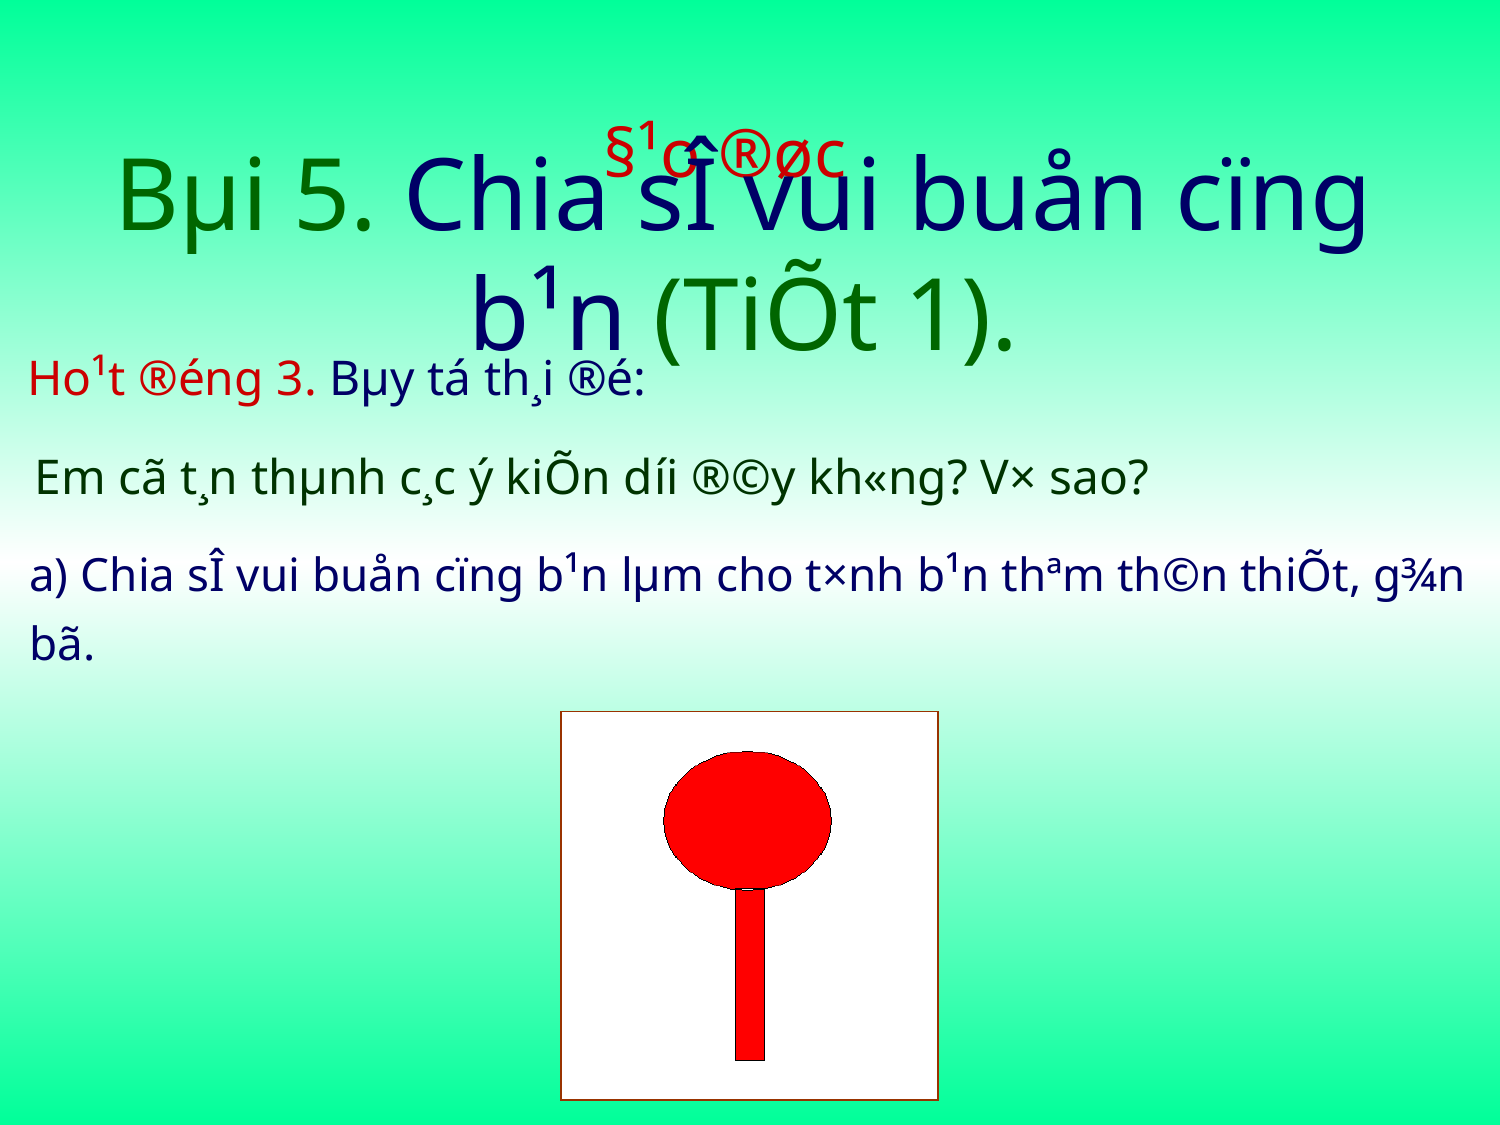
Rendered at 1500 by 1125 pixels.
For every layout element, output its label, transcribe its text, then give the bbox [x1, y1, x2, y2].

subtitle §¹o ®øc [200, 112, 1250, 200]
picture [561, 712, 938, 1100]
text_box Bµi 5. Chia sÎ vui buån cïng b¹n (TiÕt 1). [87, 206, 1400, 294]
text_box a) Chia sÎ vui buån cïng b¹n lµm cho t×nh b¹n thªm th©n thiÕt, g¾n bã. [14, 525, 1490, 676]
text_box Em cã t¸n thµnh c¸c ý kiÕn d­íi ®©y kh«ng? V× sao? [19, 437, 1495, 538]
text_box Ho¹t ®éng 3. Bµy tá th¸i ®é: [12, 337, 1488, 438]
